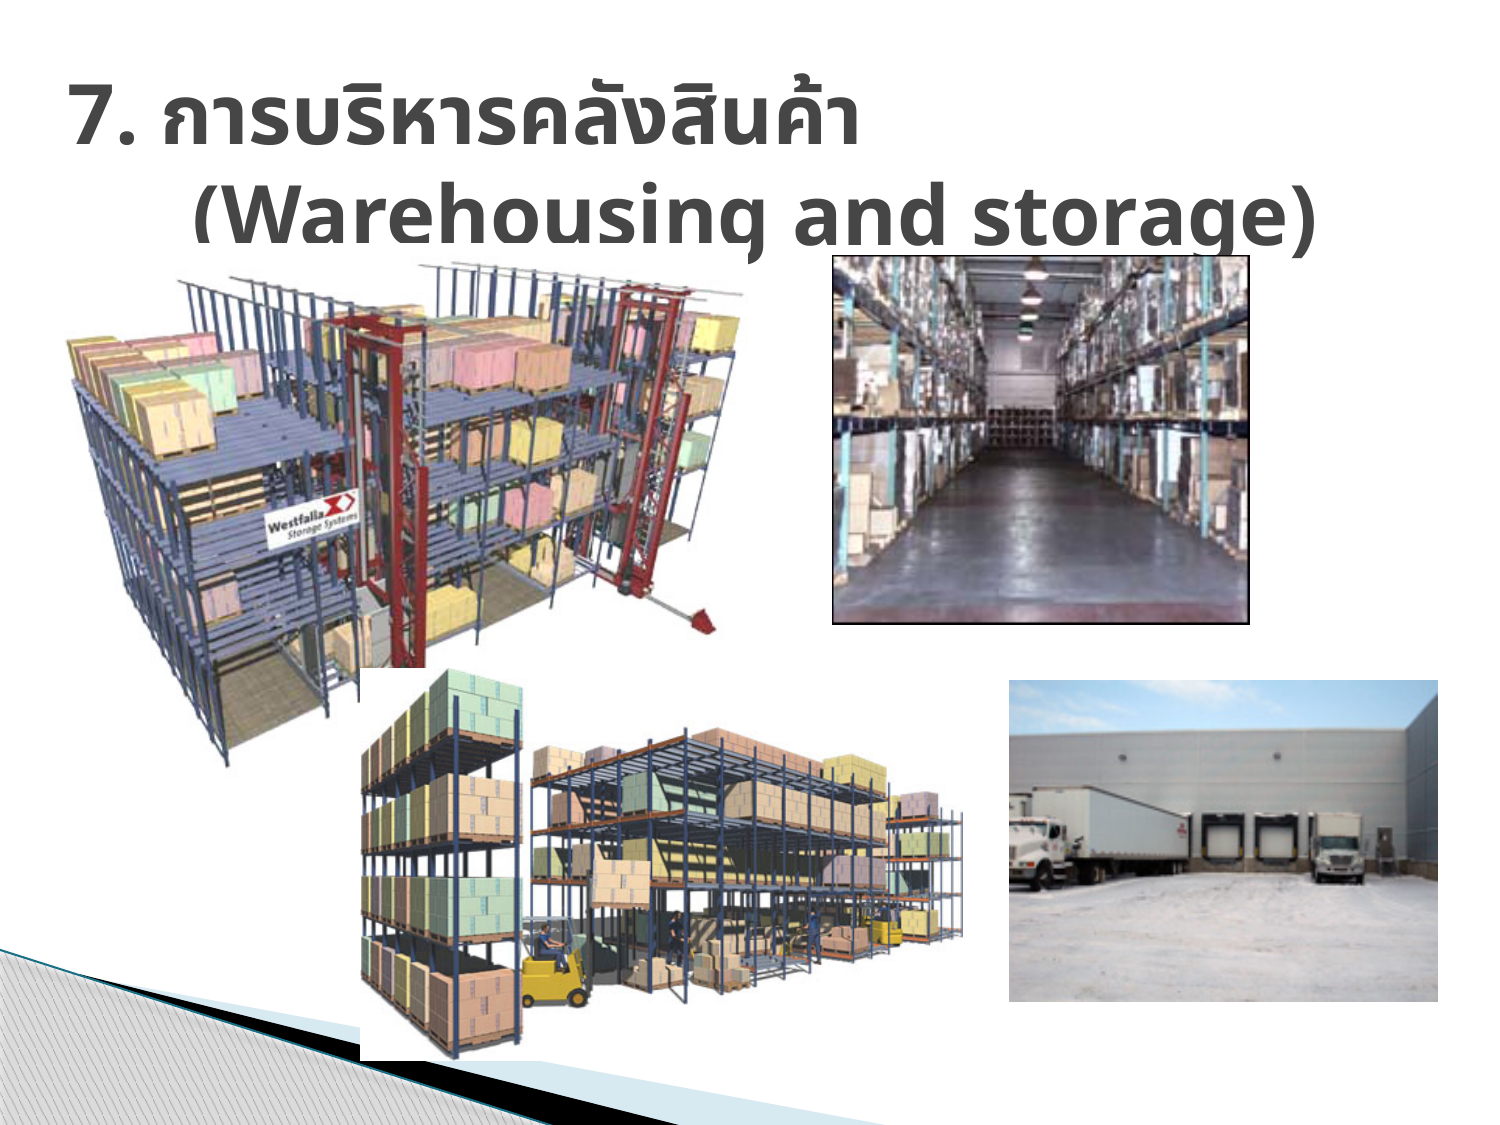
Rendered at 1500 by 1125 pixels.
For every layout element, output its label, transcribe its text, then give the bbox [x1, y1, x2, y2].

picture [832, 255, 1250, 625]
title 7. การบริหารคลังสินค้า (Warehousing and storage) [53, 67, 1471, 256]
picture [1009, 680, 1439, 1003]
picture [64, 243, 963, 1061]
